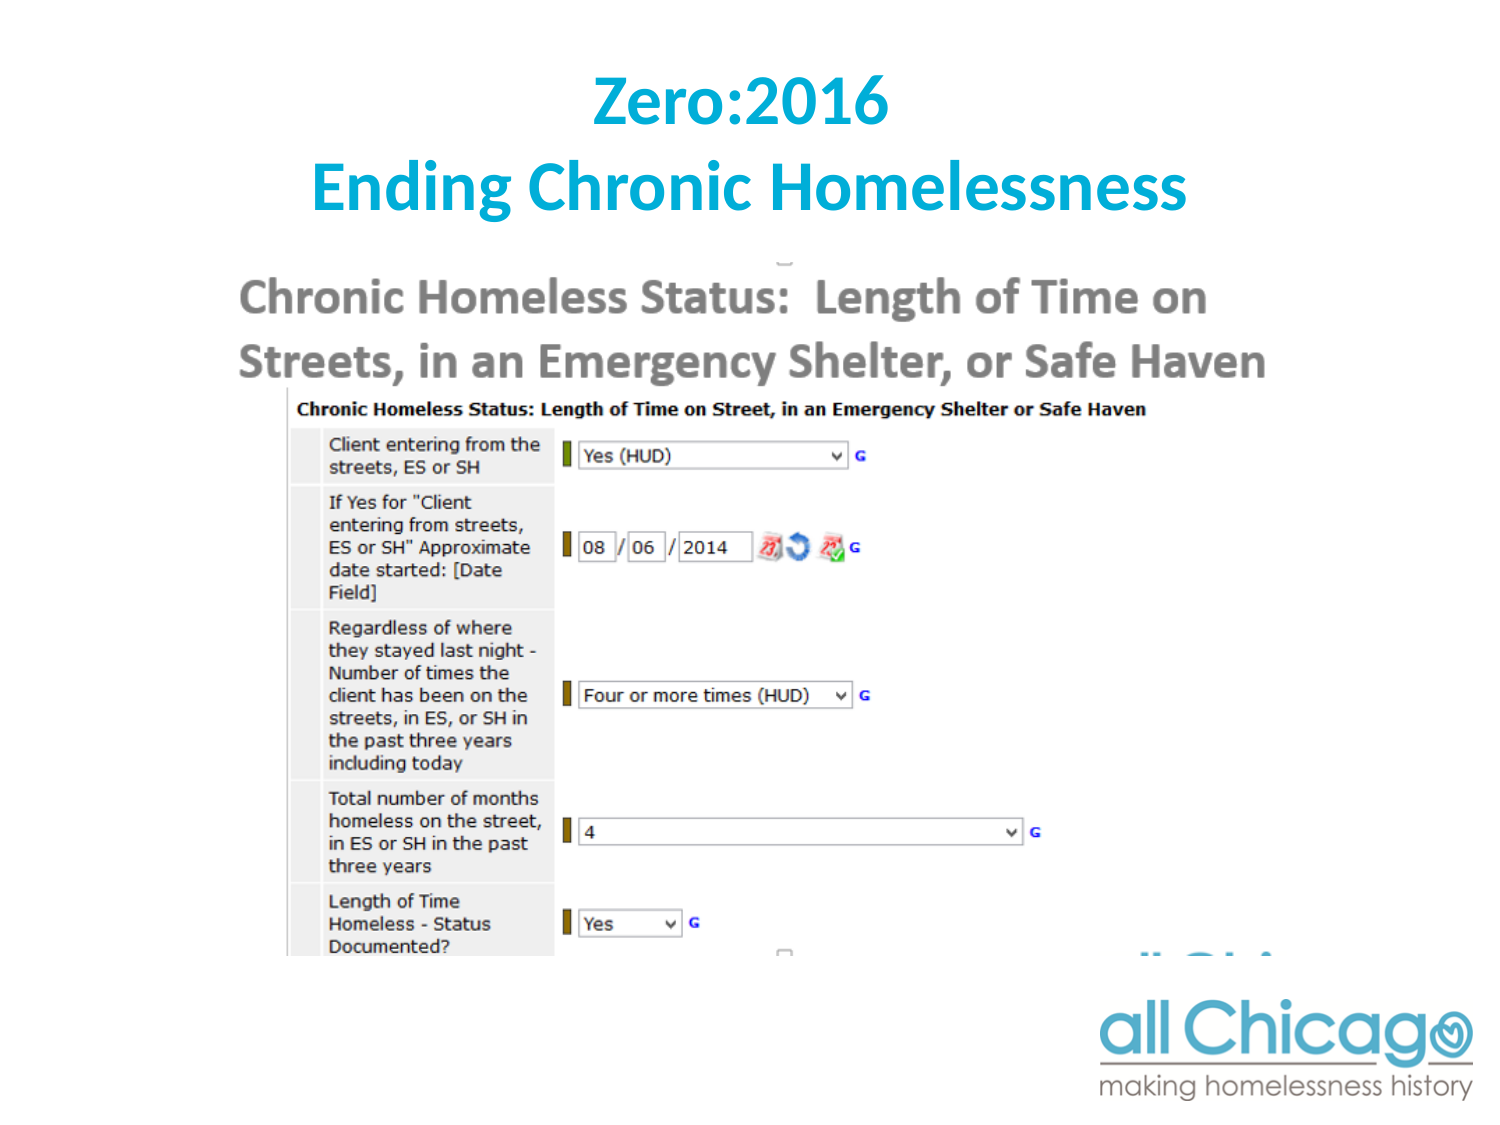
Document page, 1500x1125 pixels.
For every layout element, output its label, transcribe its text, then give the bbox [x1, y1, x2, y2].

picture [224, 262, 1288, 956]
picture [1099, 999, 1473, 1102]
title Zero:2016 Ending Chronic Homelessness [75, 45, 1425, 233]
